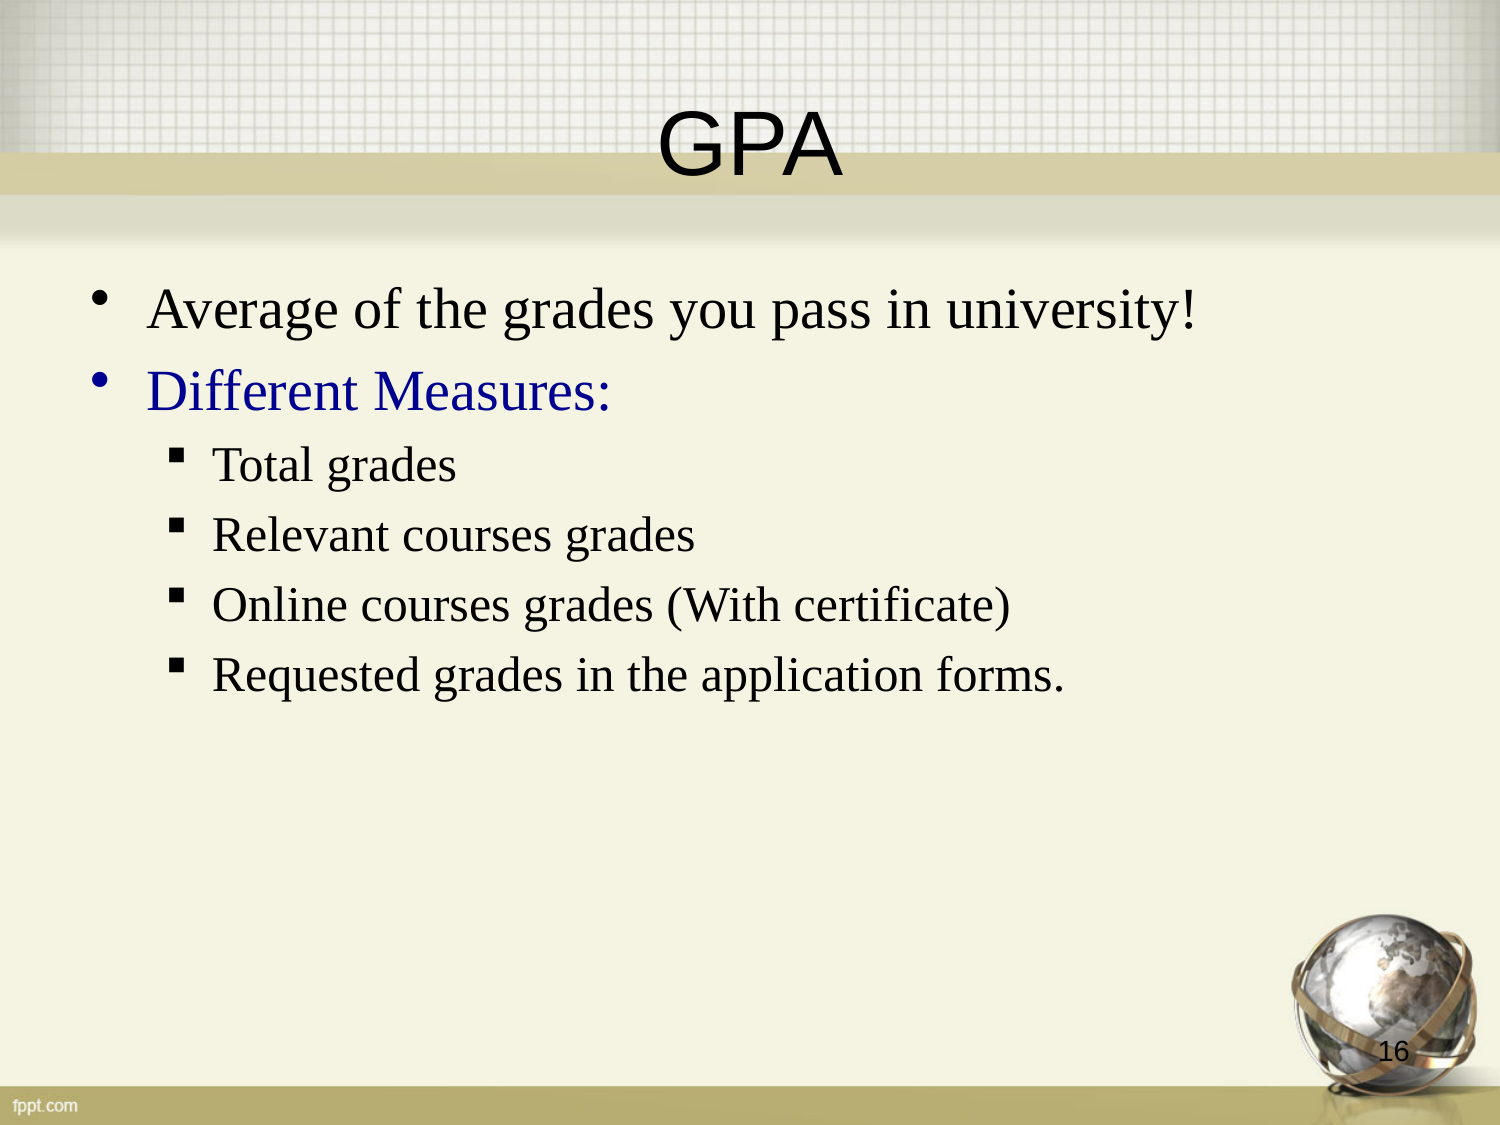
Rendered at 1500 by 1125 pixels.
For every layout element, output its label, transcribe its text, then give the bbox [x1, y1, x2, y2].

picture [0, 0, 1500, 1125]
title GPA [75, 45, 1425, 233]
list Average of the grades you pass in university! Different Measures: Total grades Relevant courses grades Online courses grades (With certificate) Requested grades in the application forms. [75, 262, 1425, 1005]
slide_number 16 [1074, 1024, 1425, 1103]
